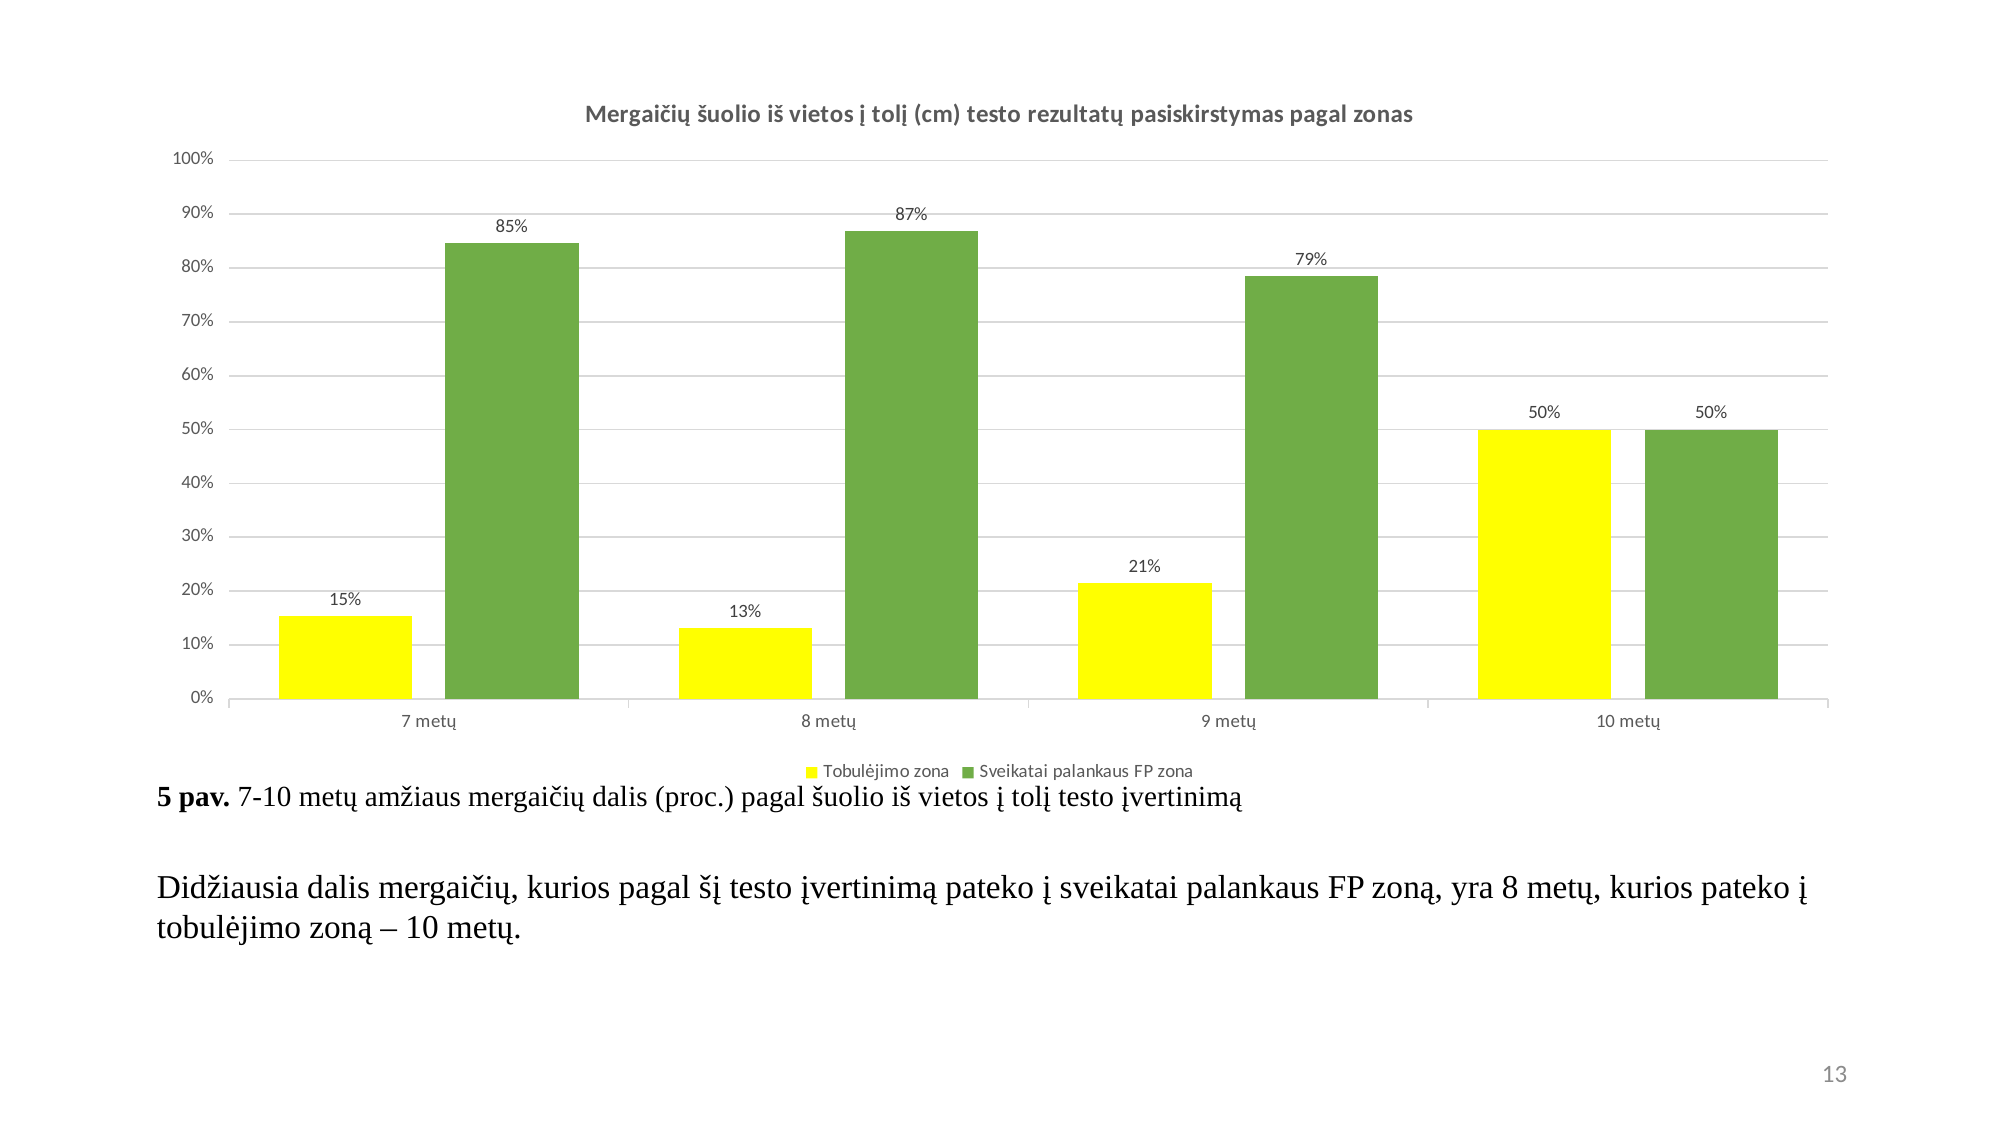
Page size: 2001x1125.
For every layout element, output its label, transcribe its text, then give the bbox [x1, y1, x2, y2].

title 5 pav. 7-10 metų amžiaus mergaičių dalis (proc.) pagal šuolio iš vietos į tolį testo įvertinimą [142, 774, 1868, 820]
text_box Didžiausia dalis mergaičių, kurios pagal šį testo įvertinimą pateko į sveikatai palankaus FP zoną, yra 8 metų, kurios pateko į tobulėjimo zoną – 10 metų. [142, 857, 1887, 953]
slide_number 13 [1412, 1042, 1863, 1103]
chart [137, 74, 1863, 789]
